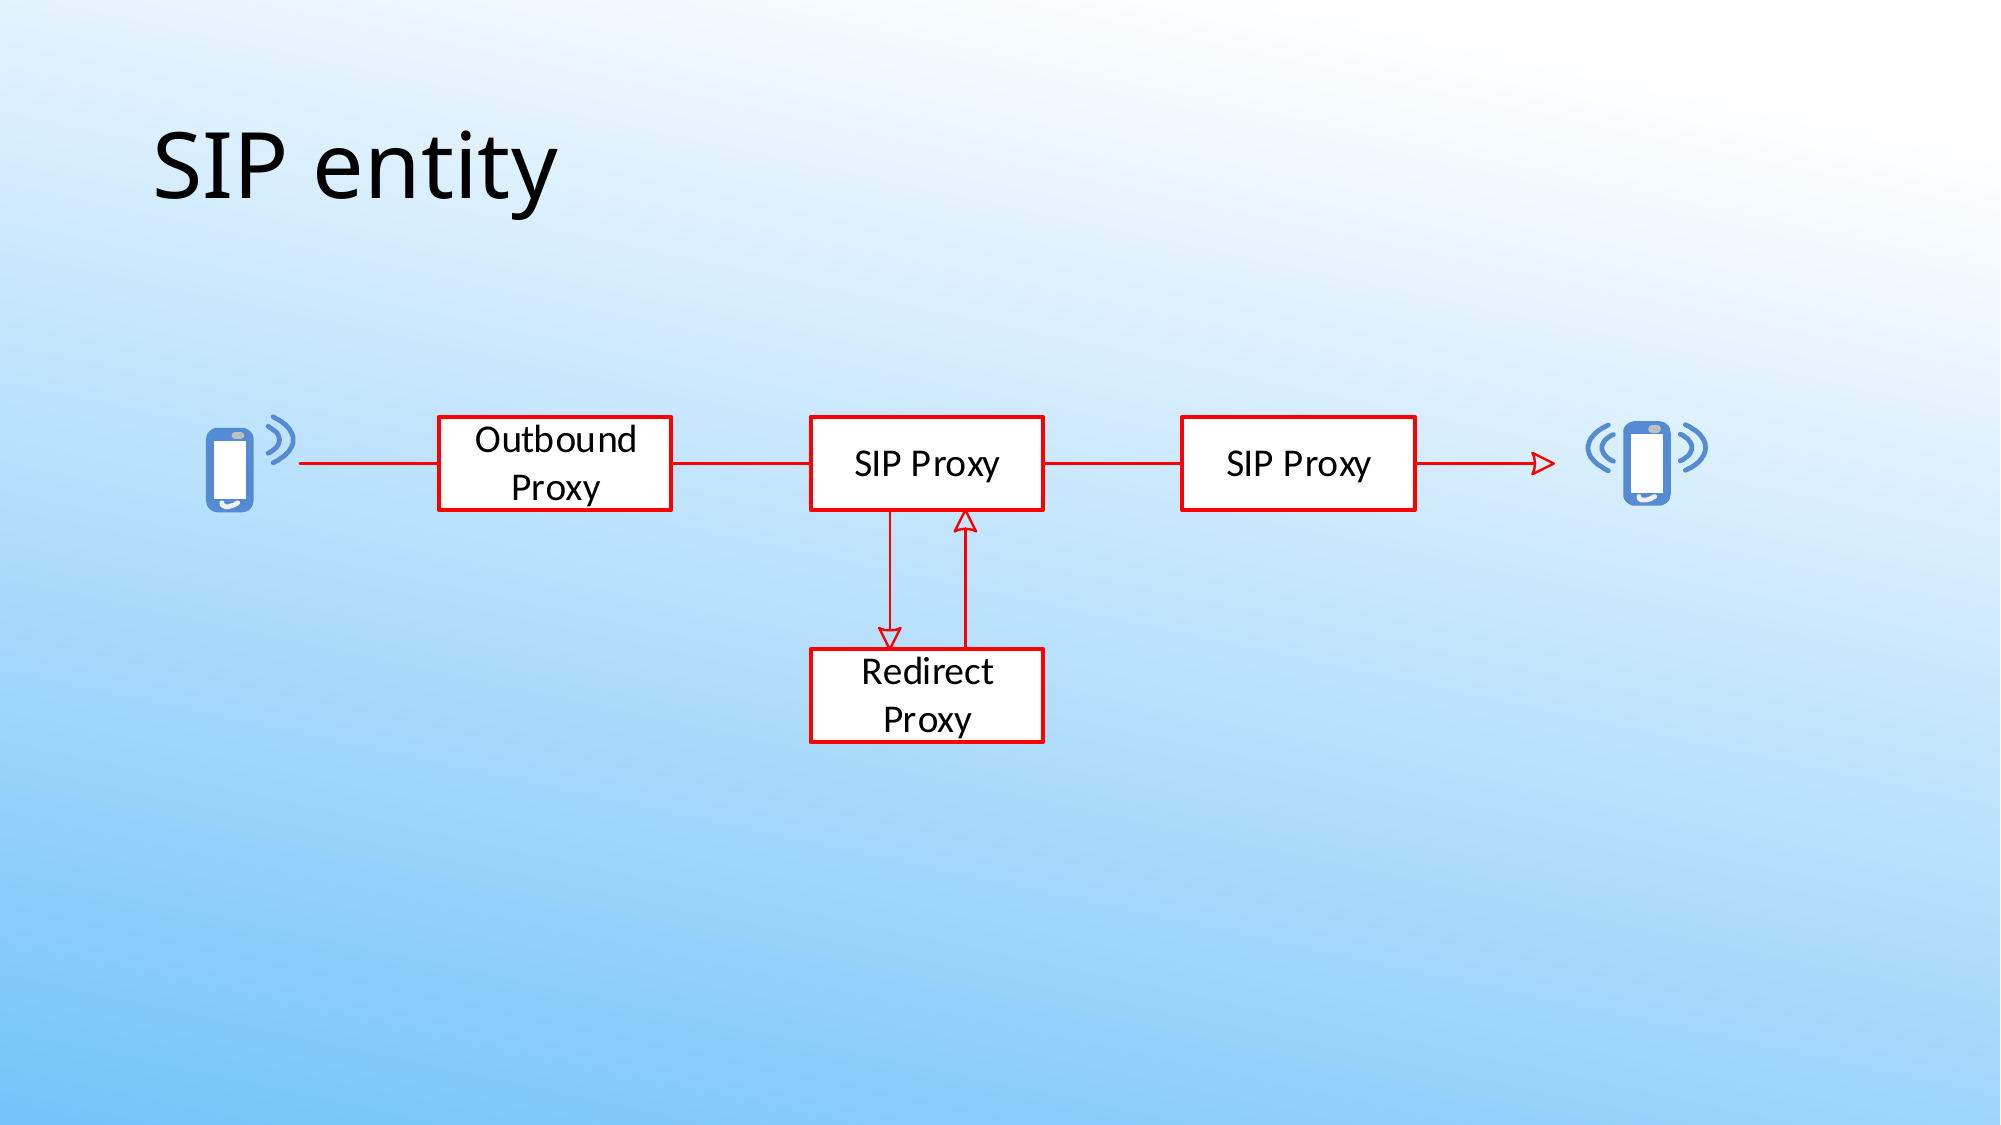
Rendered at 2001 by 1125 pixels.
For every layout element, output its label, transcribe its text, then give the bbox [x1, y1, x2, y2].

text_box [203, 411, 1714, 748]
title SIP entity [137, 59, 1863, 278]
